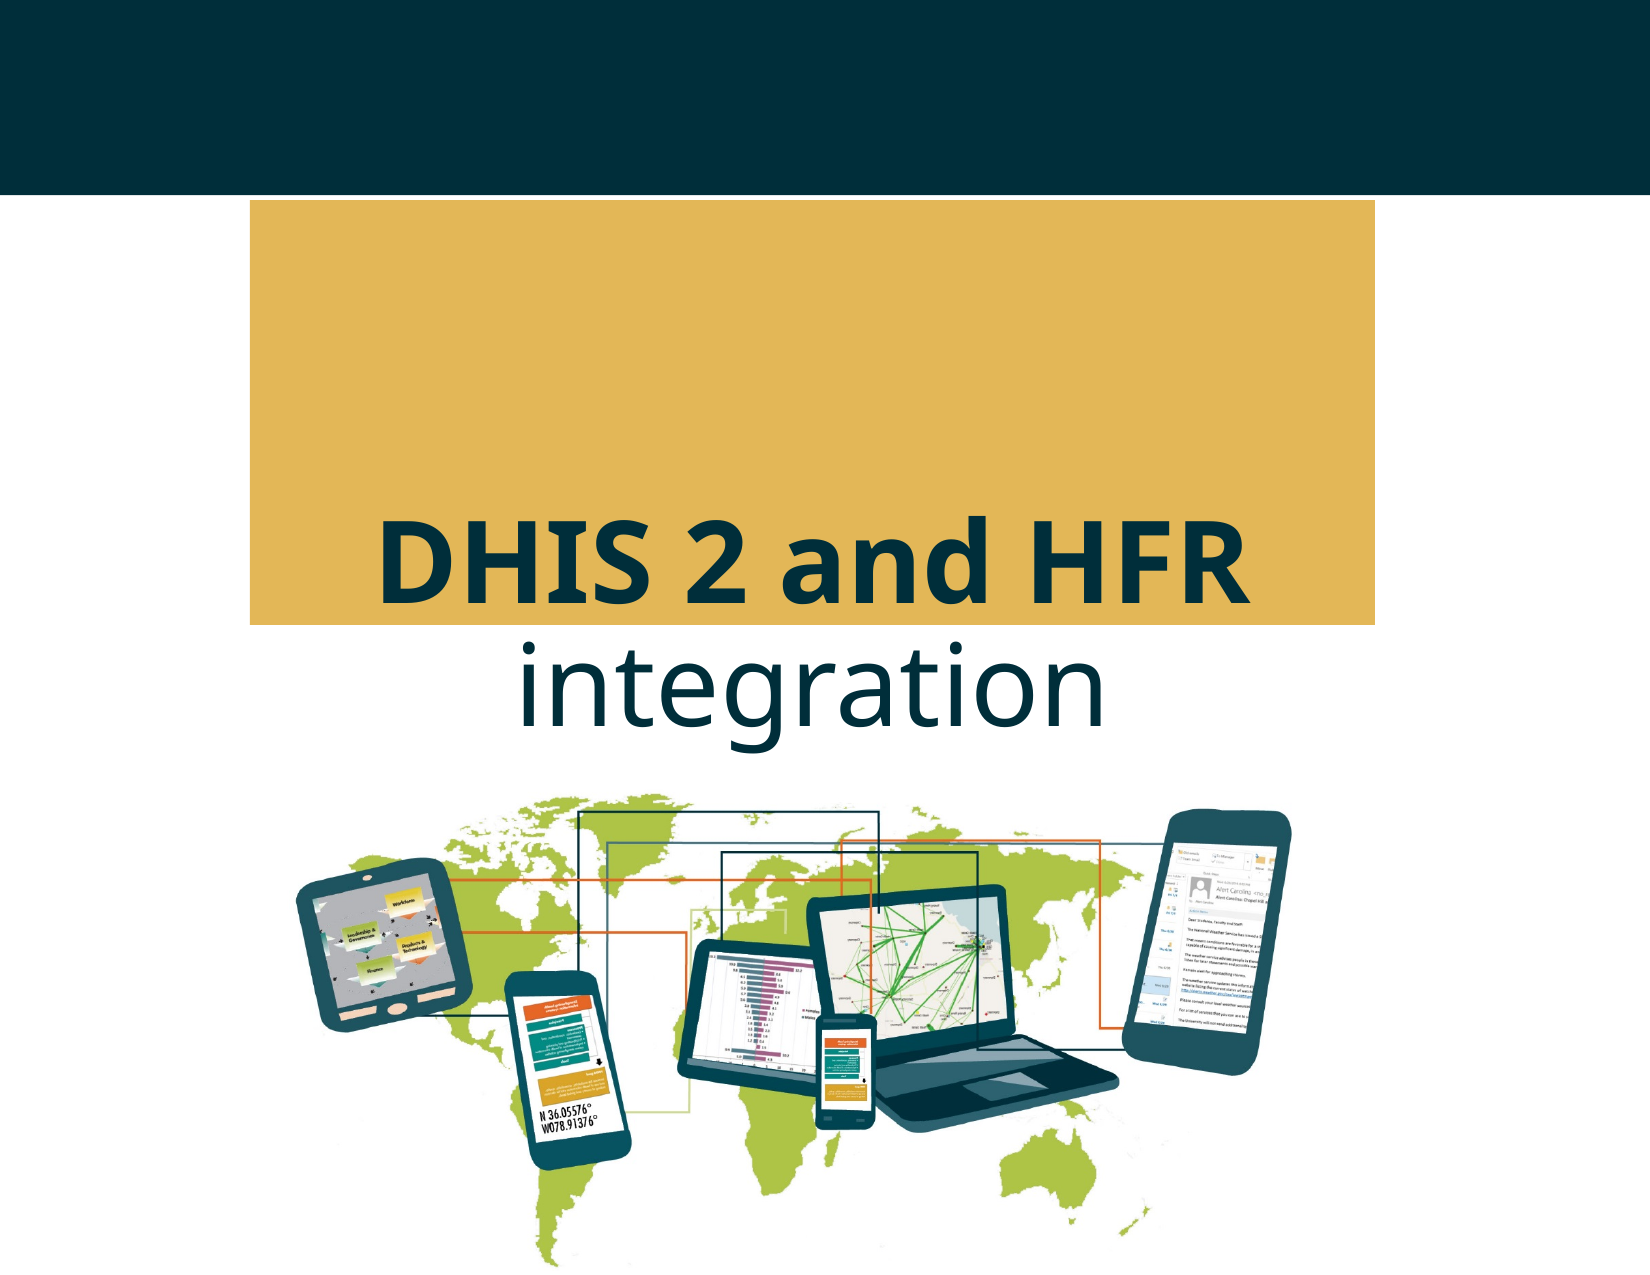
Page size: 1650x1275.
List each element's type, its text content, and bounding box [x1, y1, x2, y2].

list DHIS 2 and HFR integration [287, 249, 1338, 725]
text_box [248, 198, 1377, 627]
picture [287, 770, 1299, 1272]
